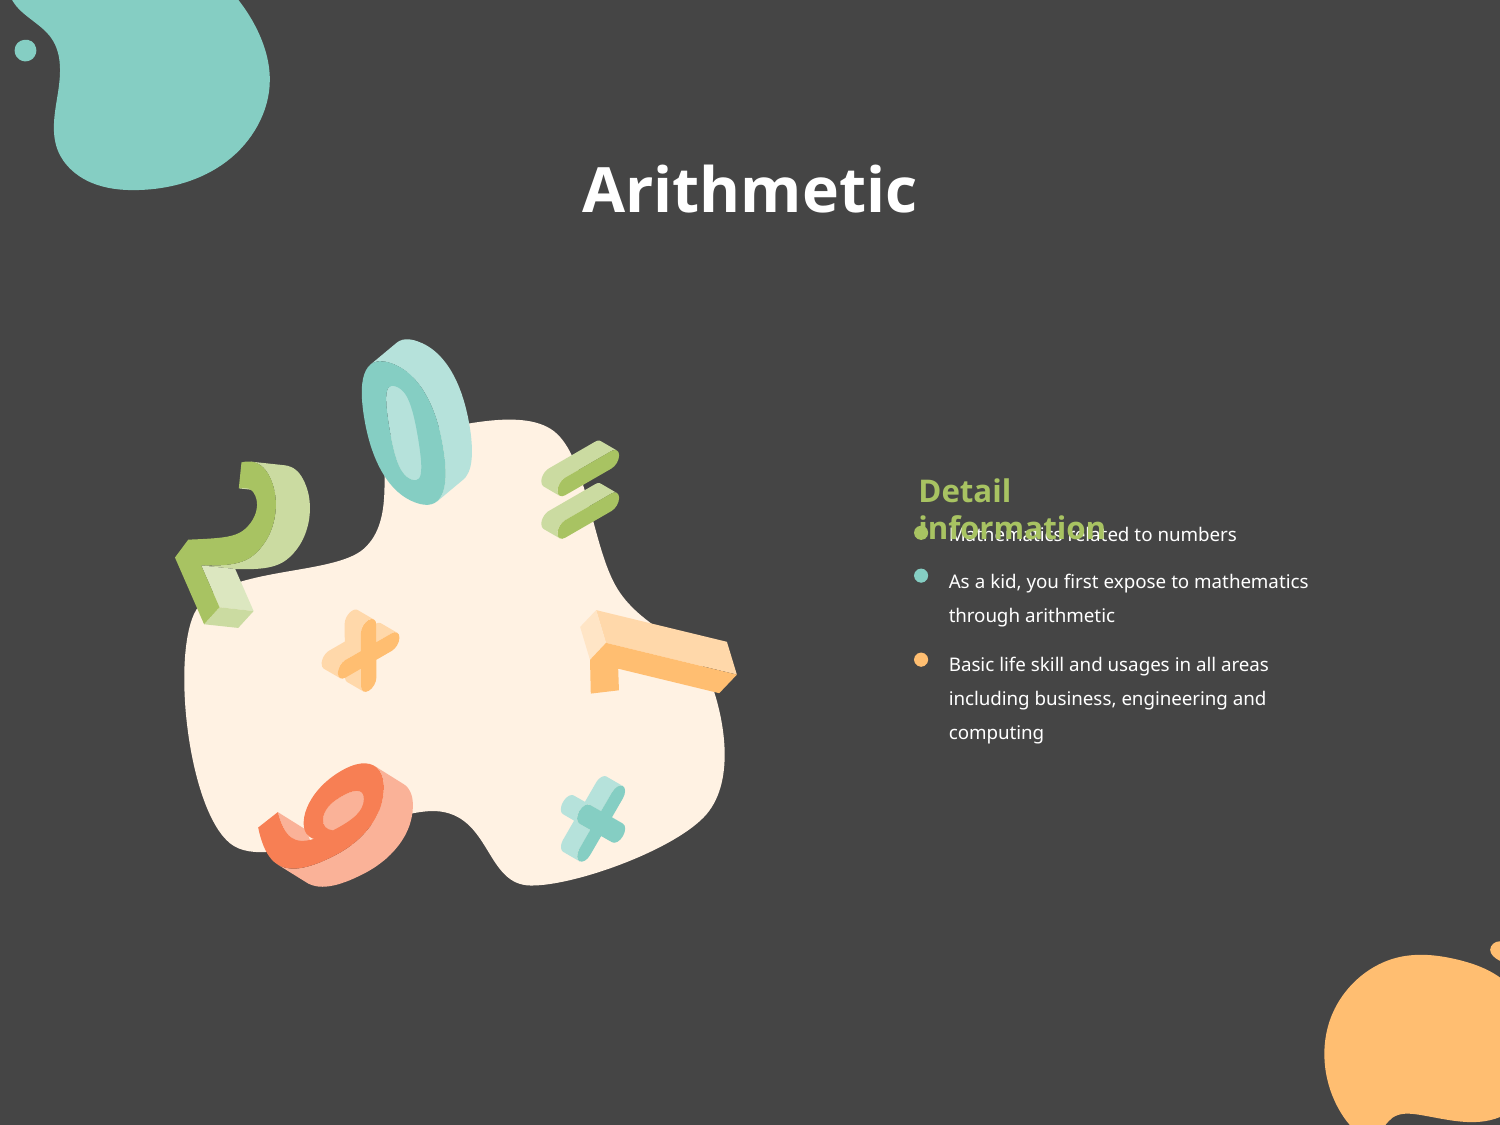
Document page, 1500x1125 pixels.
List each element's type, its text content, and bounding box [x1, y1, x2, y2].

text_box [194, 452, 293, 632]
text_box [321, 609, 400, 692]
list Arithmetic [328, 125, 1172, 250]
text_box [541, 440, 620, 539]
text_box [560, 776, 626, 862]
text_box [912, 524, 930, 542]
text_box Detail information [903, 463, 1212, 554]
text_box Basic life skill and usages in all areas including business, engineering and computing [933, 634, 1368, 751]
text_box As a kid, you first expose to mathematics through arithmetic [933, 550, 1349, 634]
text_box [183, 418, 726, 887]
text_box [912, 567, 930, 584]
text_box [365, 338, 469, 506]
text_box [912, 651, 930, 668]
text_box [613, 584, 696, 749]
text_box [290, 750, 393, 906]
text_box Mathematics related to numbers [1212, 515, 1349, 550]
